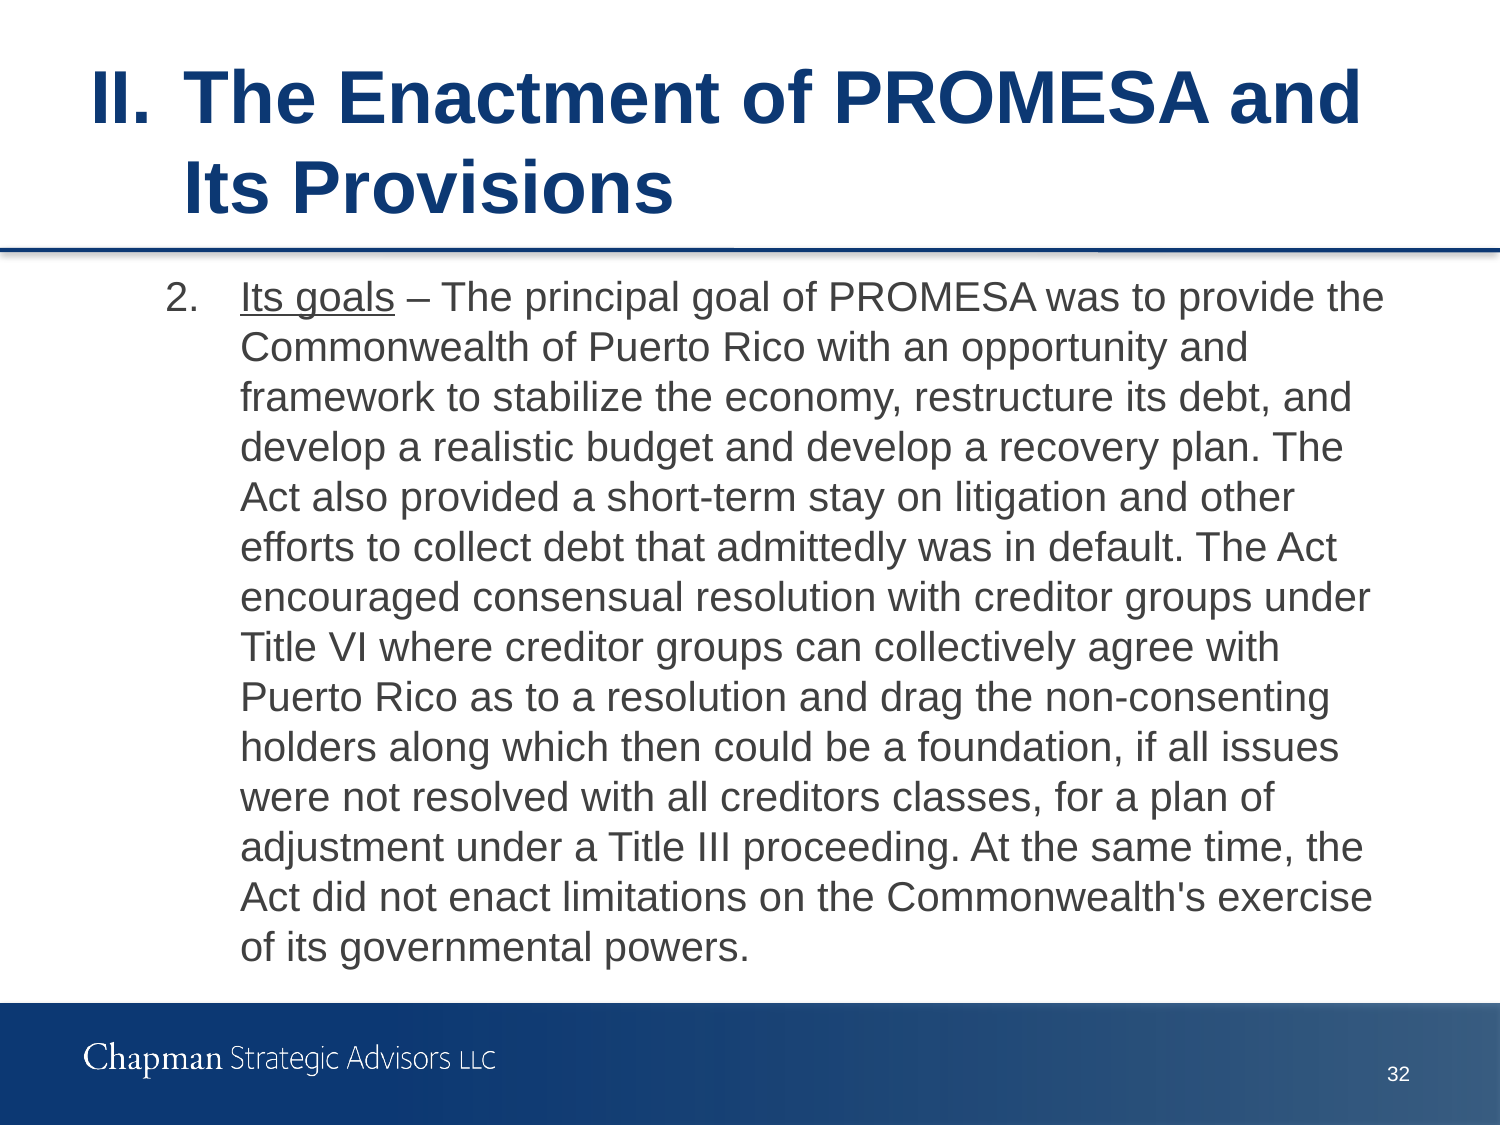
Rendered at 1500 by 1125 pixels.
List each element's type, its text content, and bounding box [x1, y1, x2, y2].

title II. The Enactment of PROMESA and Its Provisions [75, 45, 1425, 233]
list 2. Its goals – The principal goal of PROMESA was to provide the Commonwealth of Puerto Rico with an opportunity and framework to stabilize the economy, restructure its debt, and develop a realistic budget and develop a recovery plan. The Act also provided a short-term stay on litigation and other efforts to collect debt that admittedly was in default. The Act encouraged consensual resolution with creditor groups under Title VI where creditor groups can collectively agree with Puerto Rico as to a resolution and drag the non-consenting holders along which then could be a foundation, if all issues were not resolved with all creditors classes, for a plan of adjustment under a Title III proceeding. At the same time, the Act did not enact limitations on the Commonwealth's exercise of its governmental powers. [74, 262, 1426, 1006]
slide_number 31 [1074, 1052, 1425, 1113]
